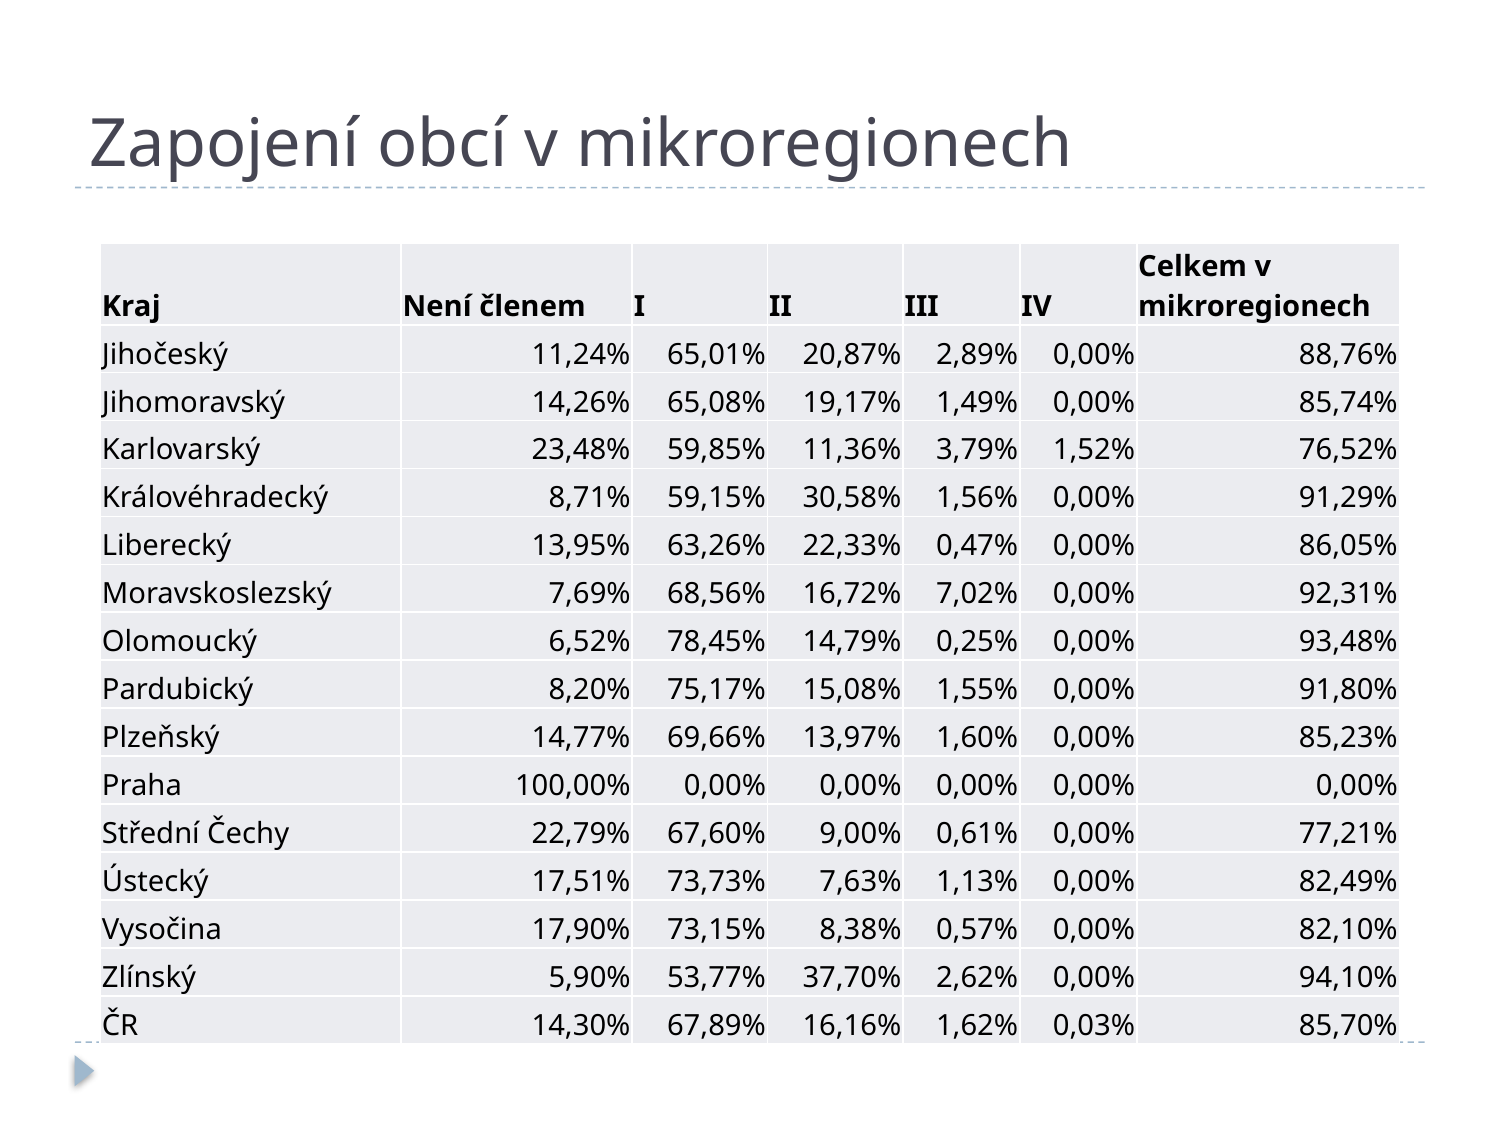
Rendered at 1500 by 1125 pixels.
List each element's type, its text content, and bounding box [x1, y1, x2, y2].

table_cell 0,00% [1021, 565, 1136, 611]
table_cell 0,47% [904, 517, 1019, 564]
table_header Kraj [101, 244, 400, 324]
table_cell 85,23% [1138, 709, 1399, 755]
table_cell 69,66% [633, 709, 767, 755]
table_cell 94,10% [1138, 949, 1399, 995]
table_cell 78,45% [633, 613, 767, 659]
table_cell 67,60% [633, 805, 767, 851]
table_cell Moravskoslezský [101, 565, 400, 611]
table_cell 2,89% [904, 326, 1019, 372]
table_cell 75,17% [633, 661, 767, 707]
table_cell 86,05% [1138, 517, 1399, 564]
table_cell 73,73% [633, 853, 767, 899]
table_cell 0,00% [1021, 613, 1136, 659]
table_cell 7,02% [904, 565, 1019, 611]
table_header IV [1021, 244, 1136, 324]
table_cell 91,80% [1138, 661, 1399, 707]
table_cell 14,30% [402, 997, 631, 1043]
title Zapojení obcí v mikroregionech [75, 24, 1425, 188]
table_cell 1,62% [904, 997, 1019, 1043]
table_cell 65,08% [633, 373, 767, 420]
table_cell 0,00% [1021, 469, 1136, 516]
table_cell 13,97% [768, 709, 902, 755]
table_cell 20,87% [768, 326, 902, 372]
table_cell 0,00% [1021, 373, 1136, 420]
table_cell 17,90% [402, 901, 631, 947]
table_cell Pardubický [101, 661, 400, 707]
table_cell 19,17% [768, 373, 902, 420]
table_cell 9,00% [768, 805, 902, 851]
table_cell 14,26% [402, 373, 631, 420]
table_cell 0,00% [768, 757, 902, 803]
table_cell 1,52% [1021, 421, 1136, 468]
table_cell 0,00% [1138, 757, 1399, 803]
table_cell 1,13% [904, 853, 1019, 899]
table_cell 77,21% [1138, 805, 1399, 851]
table_cell 82,10% [1138, 901, 1399, 947]
table_cell 14,79% [768, 613, 902, 659]
table_cell 93,48% [1138, 613, 1399, 659]
table_cell 22,33% [768, 517, 902, 564]
table_cell 0,61% [904, 805, 1019, 851]
table_cell 11,24% [402, 326, 631, 372]
table_cell 82,49% [1138, 853, 1399, 899]
table_cell 53,77% [633, 949, 767, 995]
table_cell ČR [101, 997, 400, 1043]
table_cell 1,60% [904, 709, 1019, 755]
table_cell 2,62% [904, 949, 1019, 995]
table_cell 0,25% [904, 613, 1019, 659]
table_cell 0,00% [1021, 853, 1136, 899]
table_cell 7,63% [768, 853, 902, 899]
table_cell Vysočina [101, 901, 400, 947]
table_cell Zlínský [101, 949, 400, 995]
table_cell 6,52% [402, 613, 631, 659]
table_cell 7,69% [402, 565, 631, 611]
table_cell 17,51% [402, 853, 631, 899]
table_cell 100,00% [402, 757, 631, 803]
table_cell 16,72% [768, 565, 902, 611]
table_cell 0,00% [1021, 805, 1136, 851]
table_cell 73,15% [633, 901, 767, 947]
table_cell Karlovarský [101, 421, 400, 468]
table_cell Praha [101, 757, 400, 803]
table_header II [768, 244, 902, 324]
table_cell 92,31% [1138, 565, 1399, 611]
table_cell 0,03% [1021, 997, 1136, 1043]
table_cell Jihočeský [101, 326, 400, 372]
table_cell 85,74% [1138, 373, 1399, 420]
table_cell 8,71% [402, 469, 631, 516]
table_cell 85,70% [1138, 997, 1399, 1043]
table_cell 1,49% [904, 373, 1019, 420]
table_cell Jihomoravský [101, 373, 400, 420]
table_cell 67,89% [633, 997, 767, 1043]
table_cell 15,08% [768, 661, 902, 707]
table_cell 14,77% [402, 709, 631, 755]
table_cell 0,00% [1021, 661, 1136, 707]
table_cell 91,29% [1138, 469, 1399, 516]
table_cell 3,79% [904, 421, 1019, 468]
table_cell Liberecký [101, 517, 400, 564]
table_cell Ústecký [101, 853, 400, 899]
table_cell 16,16% [768, 997, 902, 1043]
table_cell 1,56% [904, 469, 1019, 516]
table_cell 30,58% [768, 469, 902, 516]
table_cell 0,00% [633, 757, 767, 803]
table_header I [633, 244, 767, 324]
table_cell 65,01% [633, 326, 767, 372]
table_cell Olomoucký [101, 613, 400, 659]
table_cell 76,52% [1138, 421, 1399, 468]
table_cell 63,26% [633, 517, 767, 564]
table_cell Střední Čechy [101, 805, 400, 851]
table_cell 13,95% [402, 517, 631, 564]
table_cell 59,15% [633, 469, 767, 516]
table_header III [904, 244, 1019, 324]
table_cell 0,57% [904, 901, 1019, 947]
table_cell 59,85% [633, 421, 767, 468]
table_cell 5,90% [402, 949, 631, 995]
table_cell 88,76% [1138, 326, 1399, 372]
table_cell 0,00% [1021, 517, 1136, 564]
table_cell 0,00% [1021, 326, 1136, 372]
table_cell Plzeňský [101, 709, 400, 755]
table_cell 37,70% [768, 949, 902, 995]
table_cell 22,79% [402, 805, 631, 851]
table_header Není členem [402, 244, 631, 324]
table_cell 0,00% [904, 757, 1019, 803]
table_cell 0,00% [1021, 709, 1136, 755]
table_cell 11,36% [768, 421, 902, 468]
table_cell 0,00% [1021, 949, 1136, 995]
table_cell 8,38% [768, 901, 902, 947]
table_cell Královéhradecký [101, 469, 400, 516]
table_cell 0,00% [1021, 757, 1136, 803]
table_cell 1,55% [904, 661, 1019, 707]
table_cell 8,20% [402, 661, 631, 707]
table_cell 68,56% [633, 565, 767, 611]
table_cell 23,48% [402, 421, 631, 468]
table_header Celkem v mikroregionech [1138, 244, 1399, 324]
table_cell 0,00% [1021, 901, 1136, 947]
